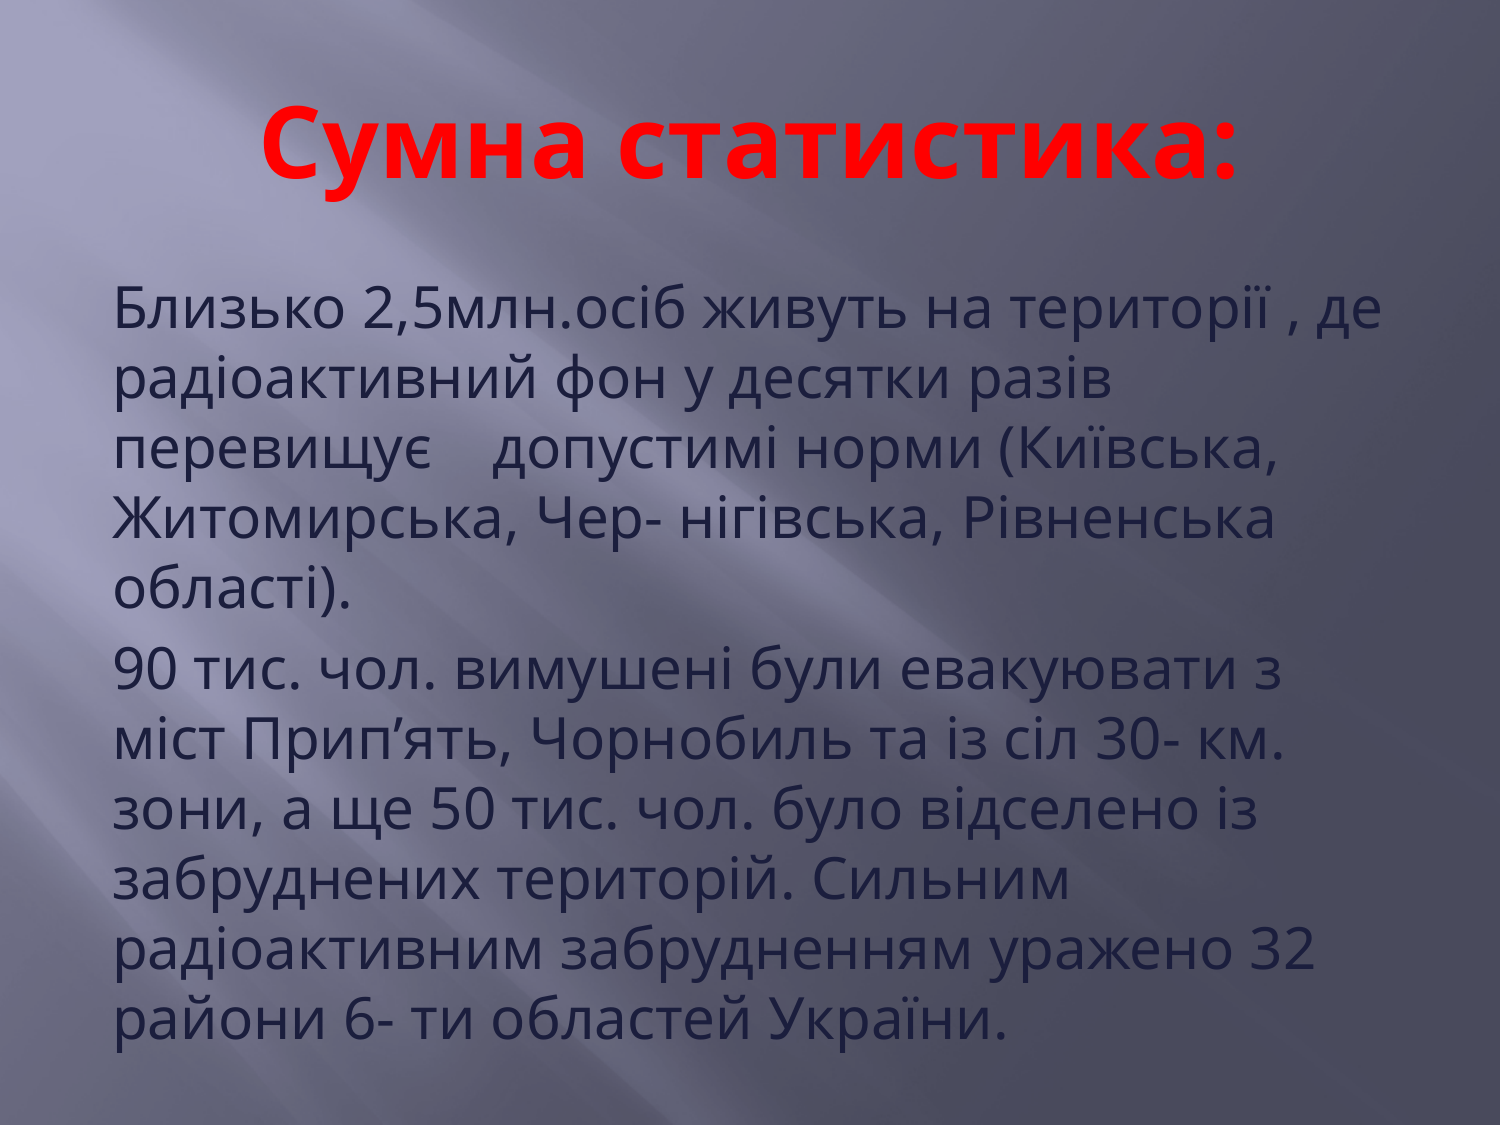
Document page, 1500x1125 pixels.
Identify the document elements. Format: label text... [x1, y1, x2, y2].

list Близько 2,5млн.осіб живуть на території , де радіоактивний фон у десятки разів перевищує допустимі норми (Київська, Житомирська, Чер- нігівська, Рівненська області). 90 тис. чол. вимушені були евакуювати з міст Прип’ять, Чорнобиль та із сіл 30- км. зони, а ще 50 тис. чол. було відселено із забруднених територій. Сильним радіоактивним забрудненням уражено 32 райони 6- ти областей України. [75, 262, 1425, 1035]
title Сумна статистика: [75, 45, 1425, 233]
